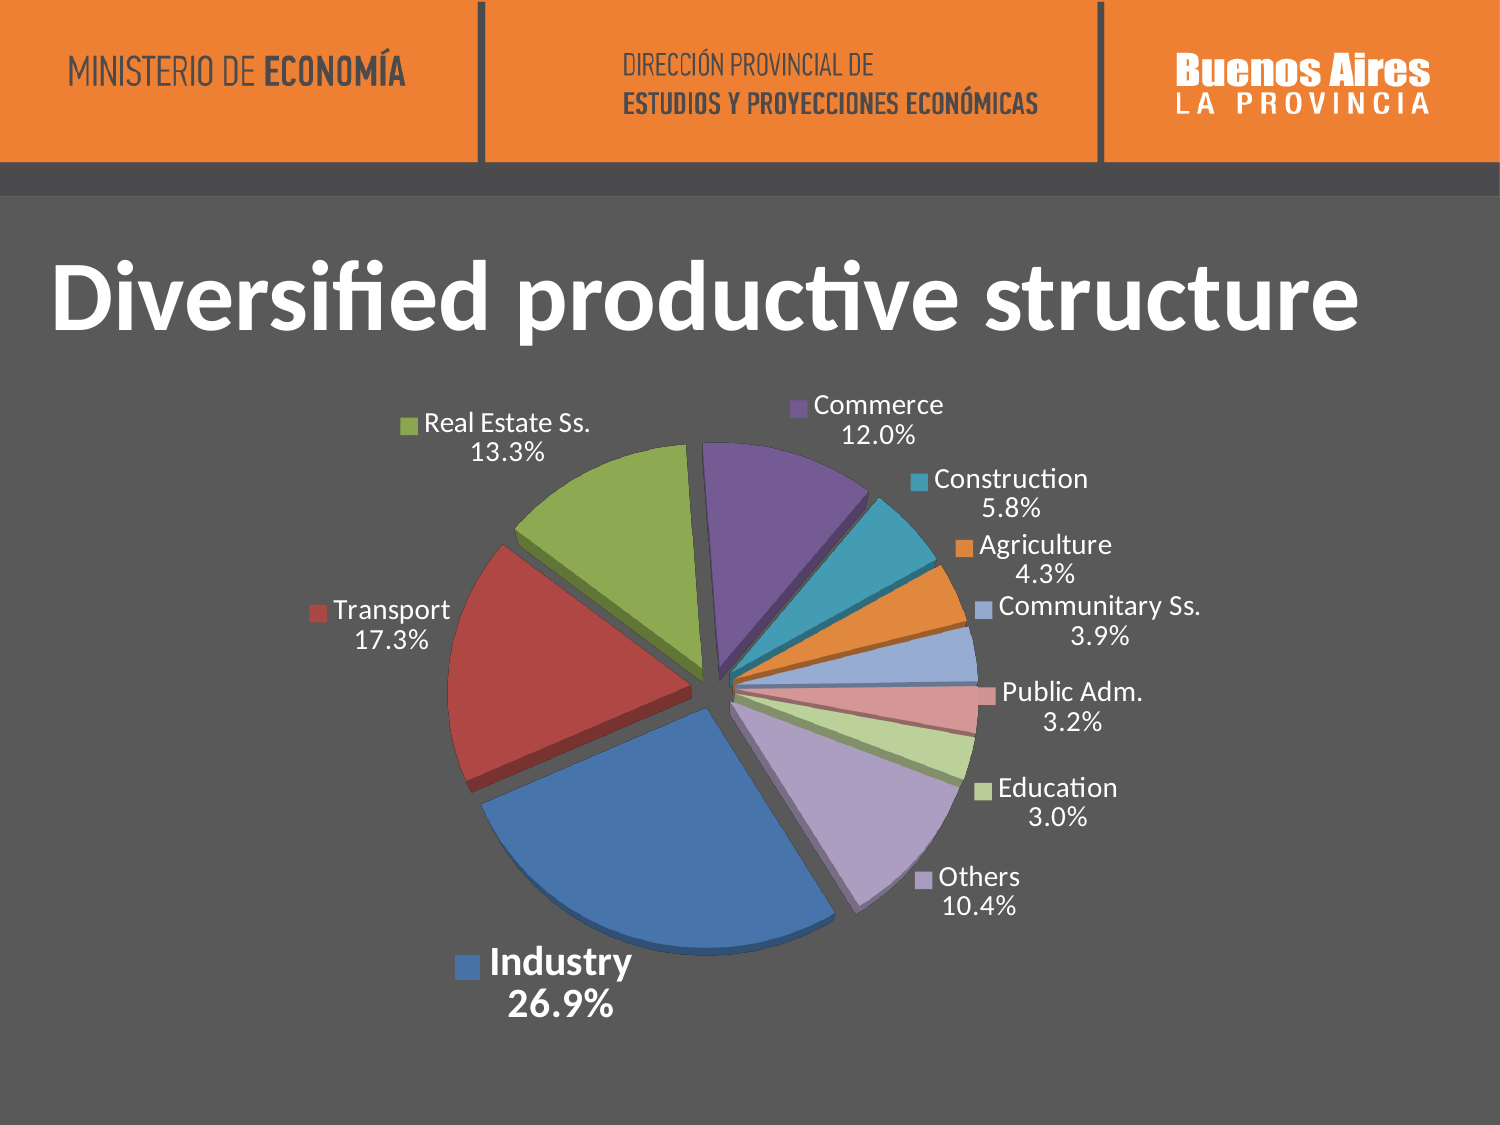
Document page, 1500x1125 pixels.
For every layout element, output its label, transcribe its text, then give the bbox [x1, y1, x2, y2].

chart [152, 374, 1360, 1048]
picture [0, 0, 1500, 197]
list Diversified productive structure [34, 222, 1466, 1079]
